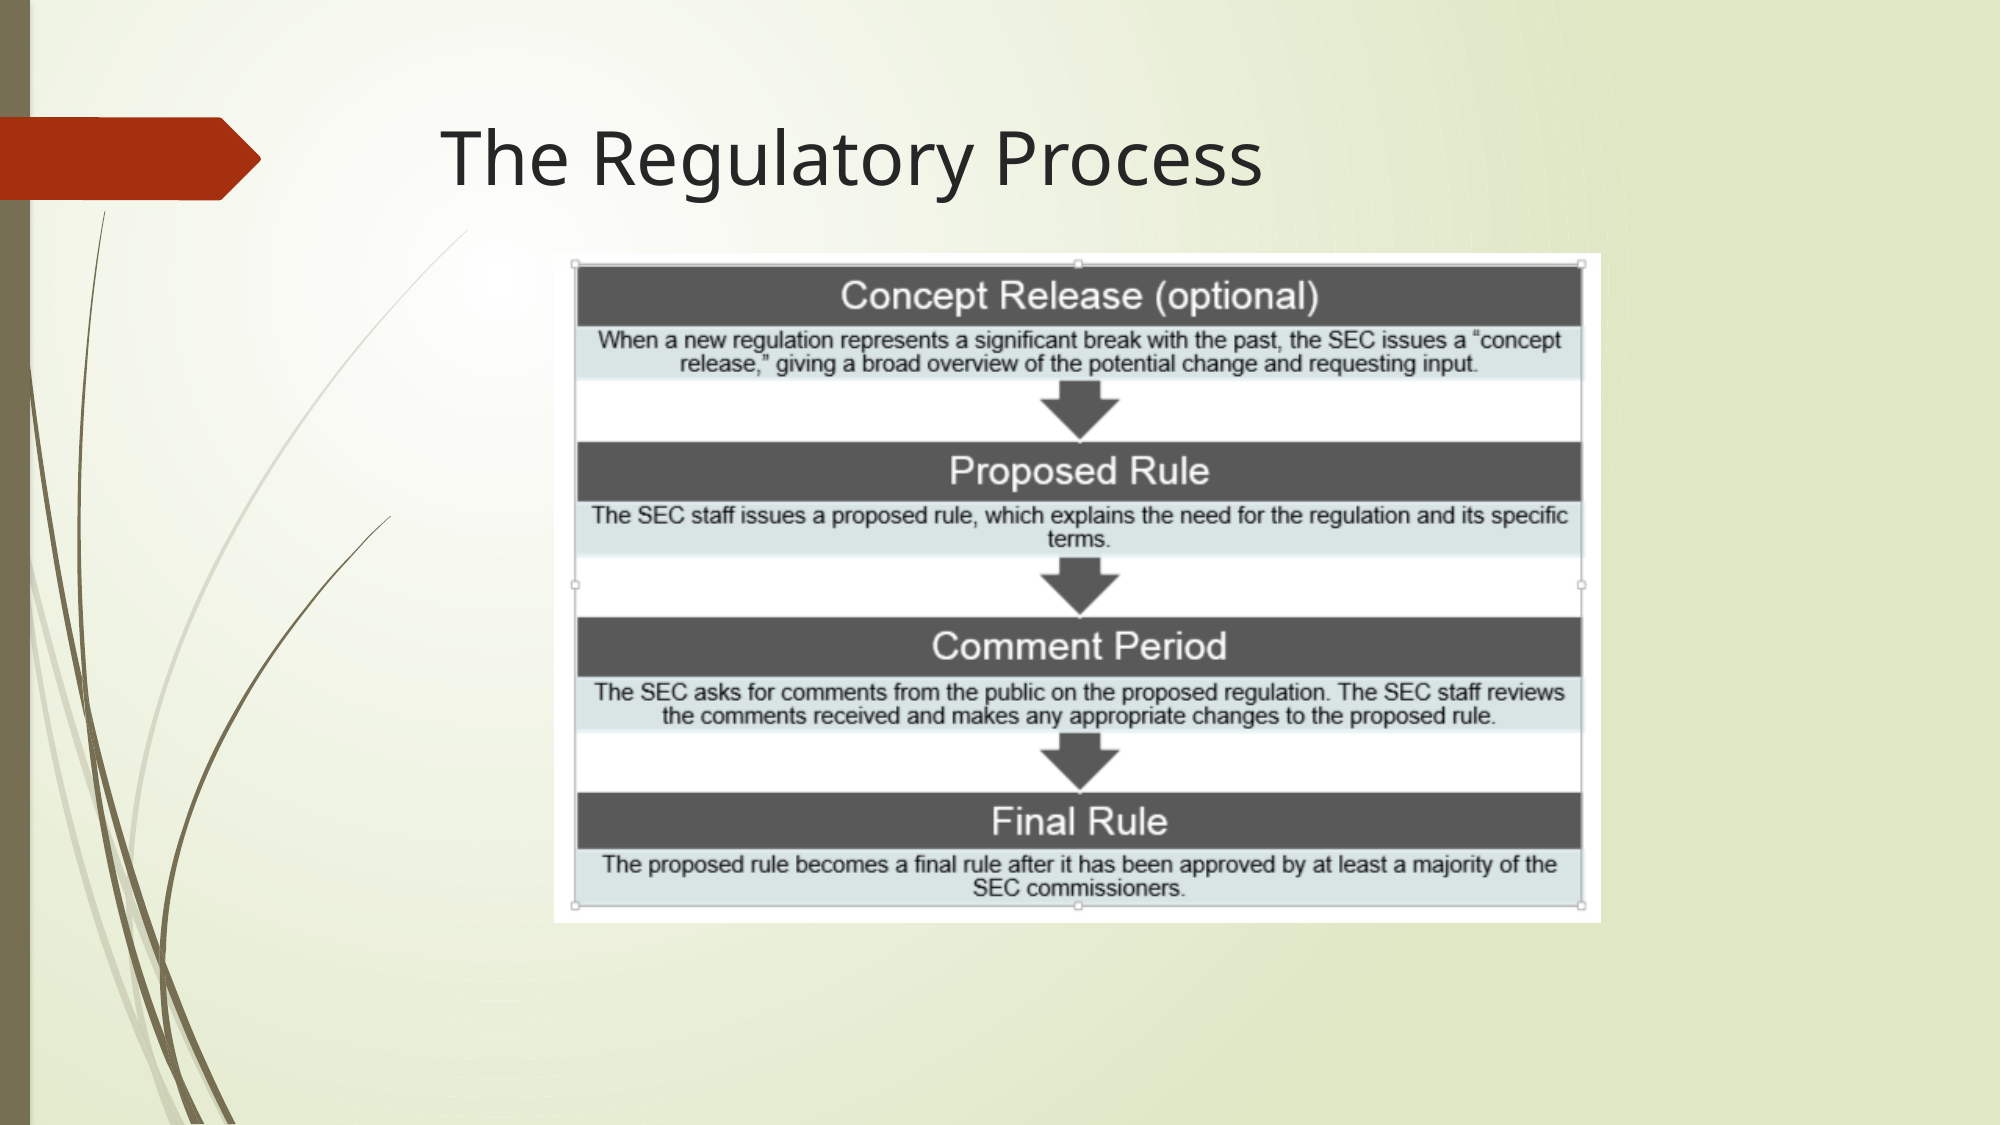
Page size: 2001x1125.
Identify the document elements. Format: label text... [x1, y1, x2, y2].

title The Regulatory Process [425, 102, 1888, 313]
picture [554, 253, 1601, 923]
